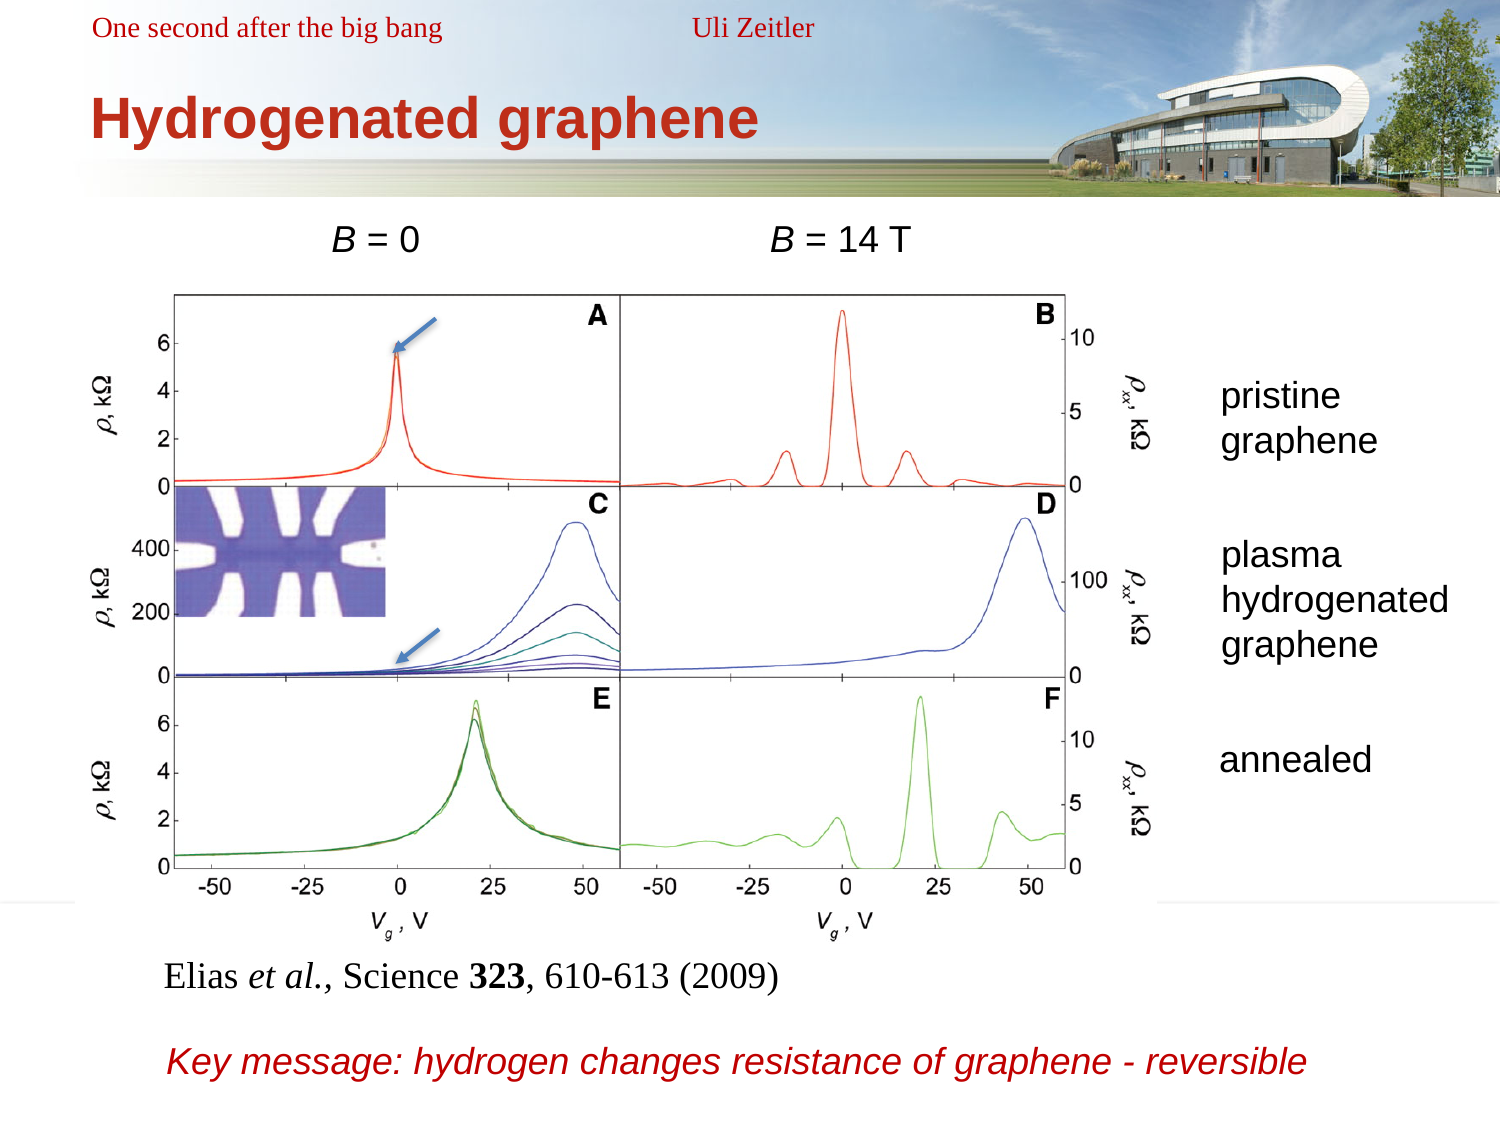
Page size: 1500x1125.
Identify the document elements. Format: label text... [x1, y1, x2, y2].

text_box Key message: hydrogen changes resistance of graphene - reversible [151, 1030, 1323, 1090]
picture [0, 0, 1500, 945]
text_box pristine graphene [1205, 363, 1394, 469]
text_box B = 0 [316, 207, 436, 268]
text_box B = 14 T [754, 207, 927, 267]
text_box Elias et al., Science 323, 610-613 (2009) [148, 953, 899, 1004]
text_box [392, 318, 437, 354]
title Hydrogenated graphene [75, 41, 1434, 189]
text_box plasma hydrogenated graphene [1206, 522, 1475, 673]
text_box annealed [1204, 727, 1500, 788]
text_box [395, 628, 440, 664]
